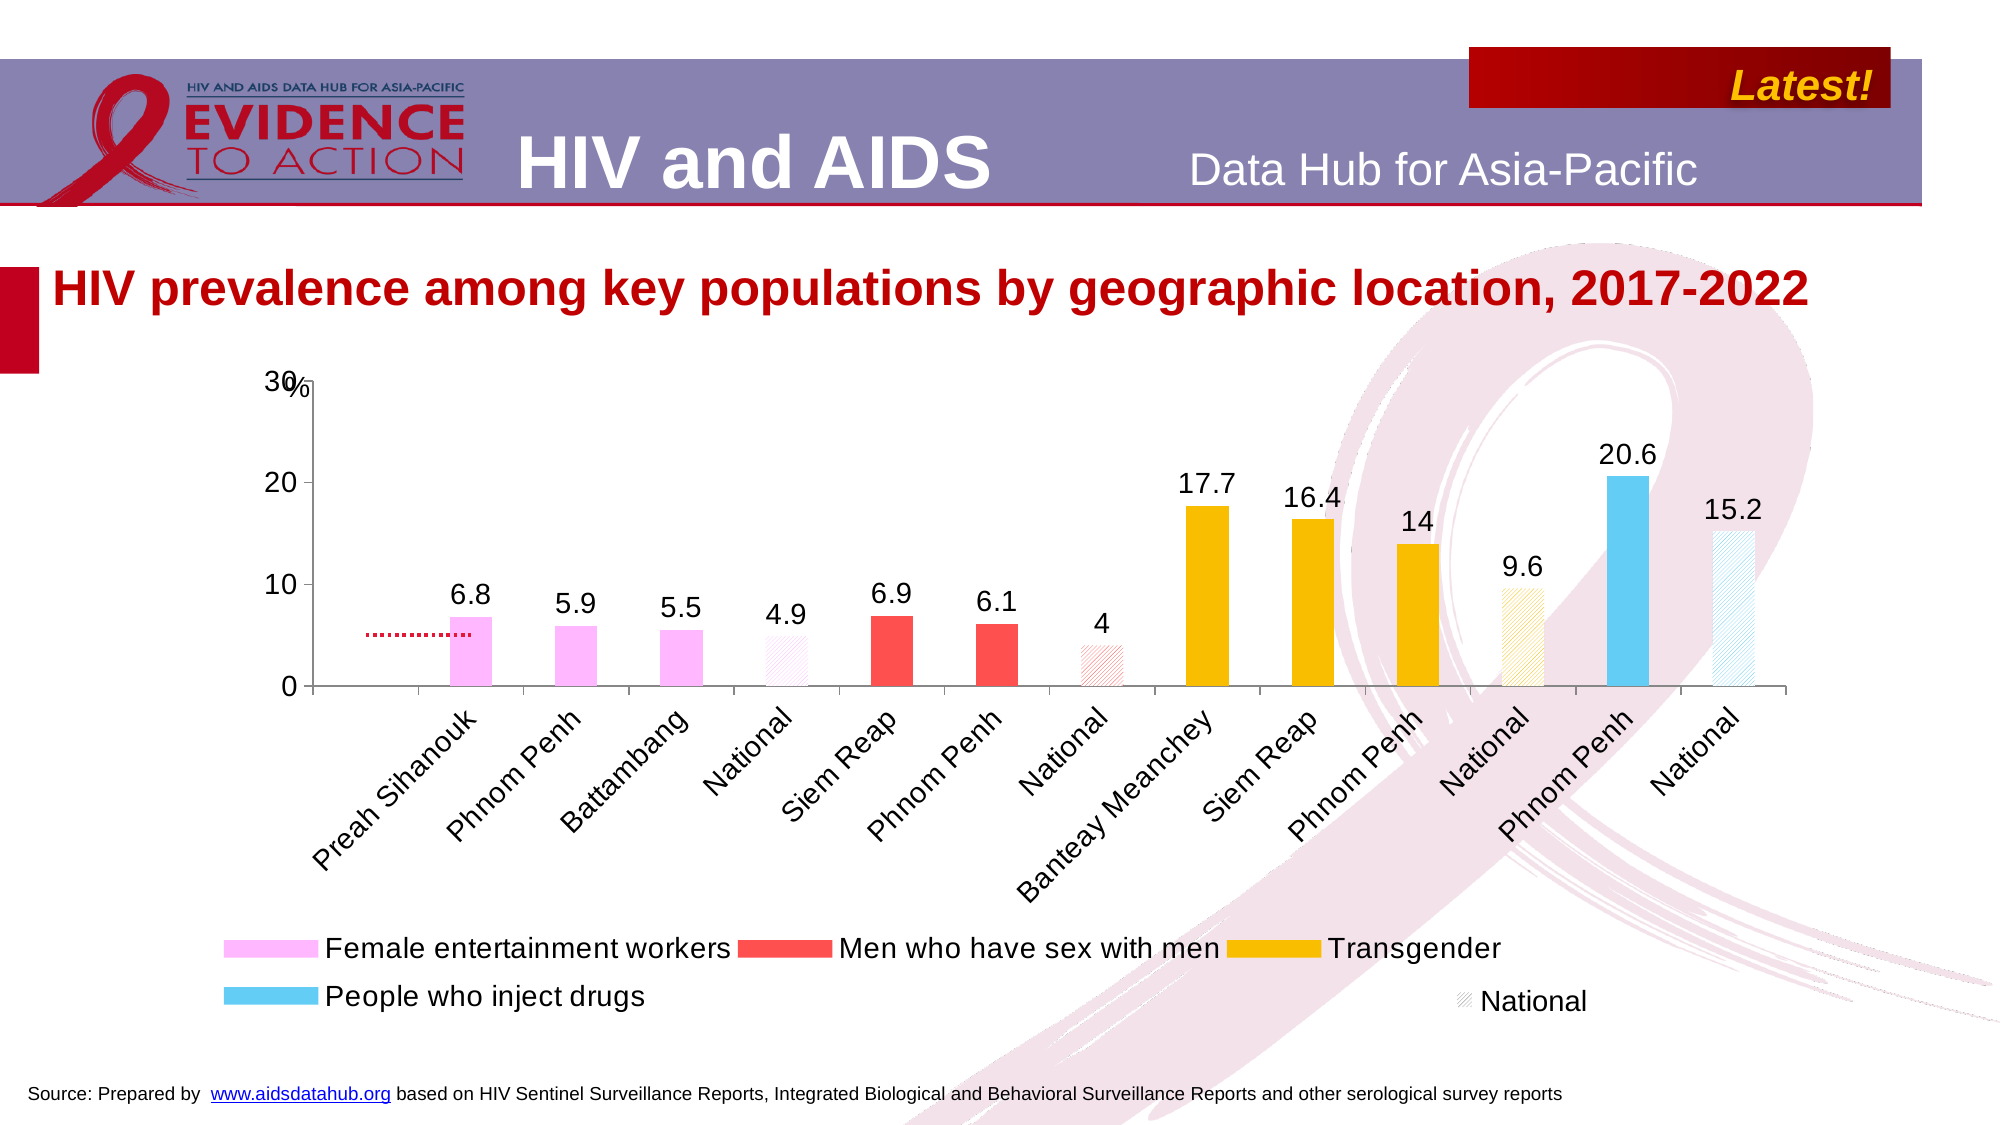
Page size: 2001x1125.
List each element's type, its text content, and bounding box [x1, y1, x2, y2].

text_box Source: Prepared by www.aidsdatahub.org based on HIV Sentinel Surveillance Reports, Integrated Biological and Behavioral Surveillance Reports and other serological survey reports [12, 1074, 1750, 1113]
text_box HIV prevalence among key populations by geographic location, 2017-2022 [37, 248, 1913, 331]
chart [190, 353, 1810, 1038]
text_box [1456, 974, 1624, 1026]
picture [706, 181, 2000, 1125]
picture [11, 74, 469, 207]
